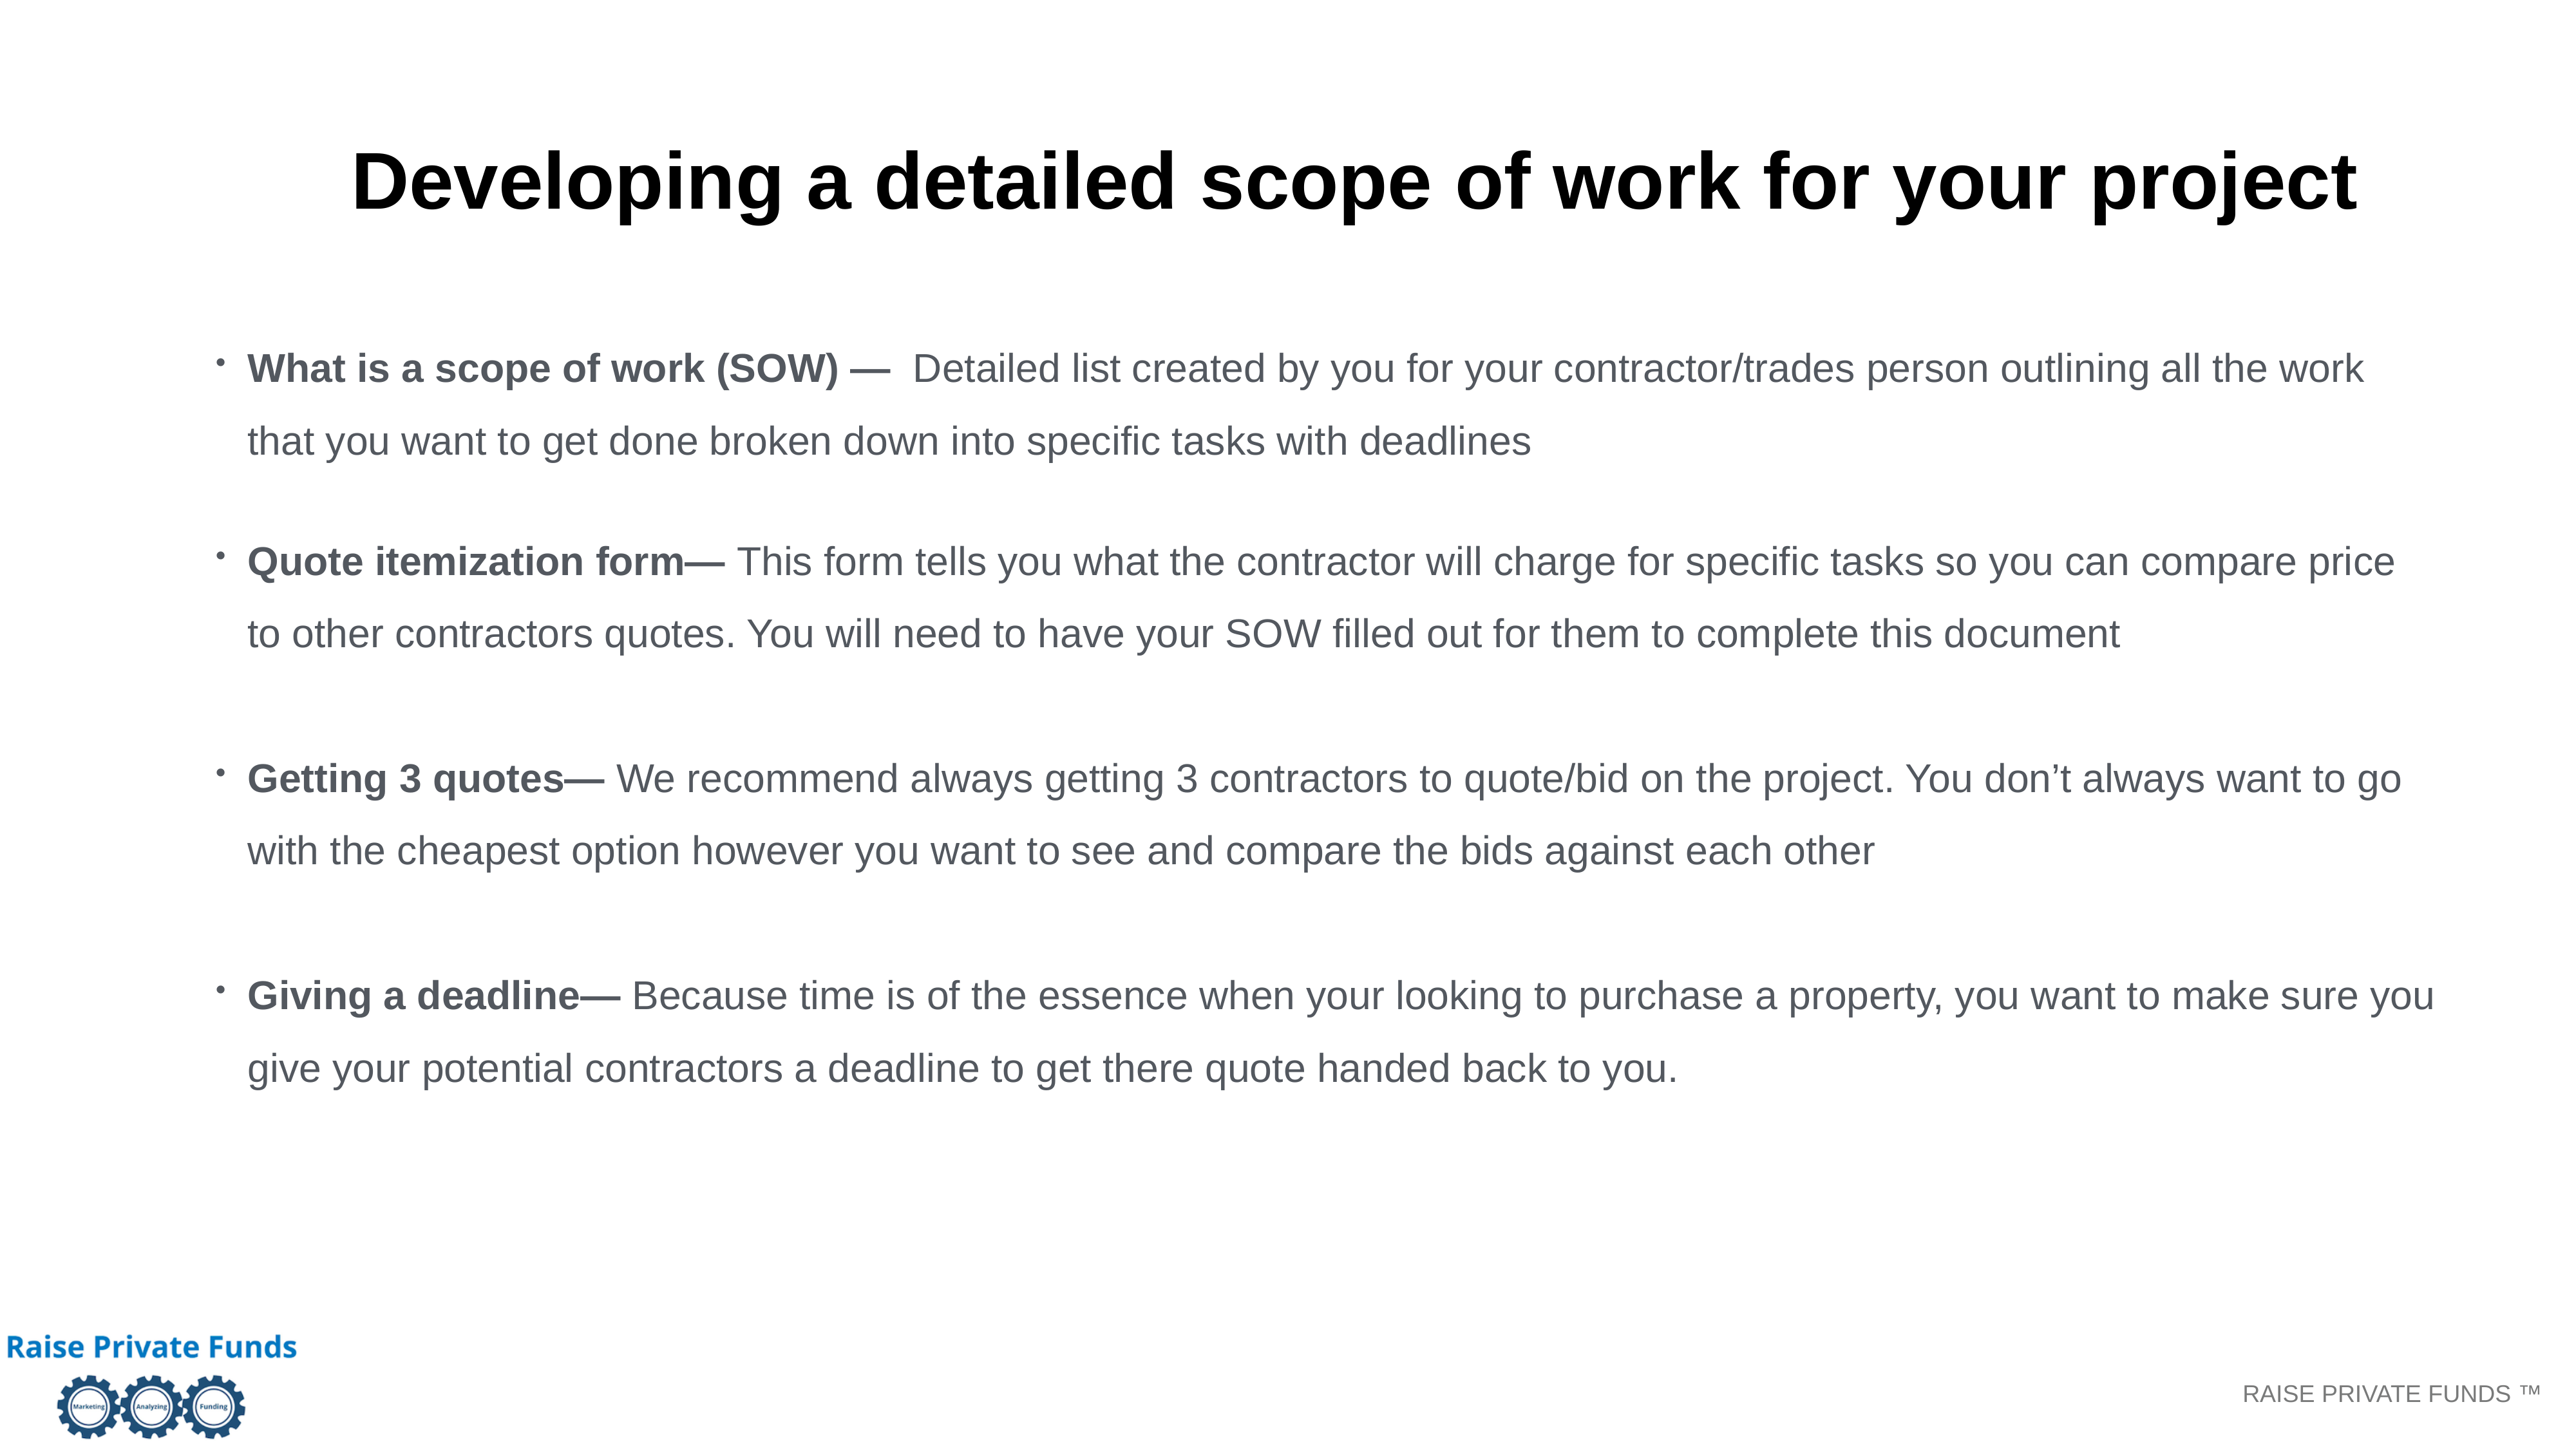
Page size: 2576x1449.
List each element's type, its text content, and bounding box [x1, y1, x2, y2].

text_box What is a scope of work (SOW) — Detailed list created by you for your contractor/trades person outlining all the work that you want to get done broken down into specific tasks with deadlines Quote itemization form— This form tells you what the contractor will charge for specific tasks so you can compare price to other contractors quotes. You will need to have your SOW filled out for them to complete this document Getting 3 quotes— We recommend always getting 3 contractors to quote/bid on the project. You don’t always want to go with the cheapest option however you want to see and compare the bids against each other Giving a deadline— Because time is of the essence when your looking to purchase a property, you want to make sure you give your potential contractors a deadline to get there quote handed back to you. [208, 310, 2449, 1170]
text_box Developing a detailed scope of work for your project [329, 121, 2381, 233]
picture [0, 1318, 308, 1449]
